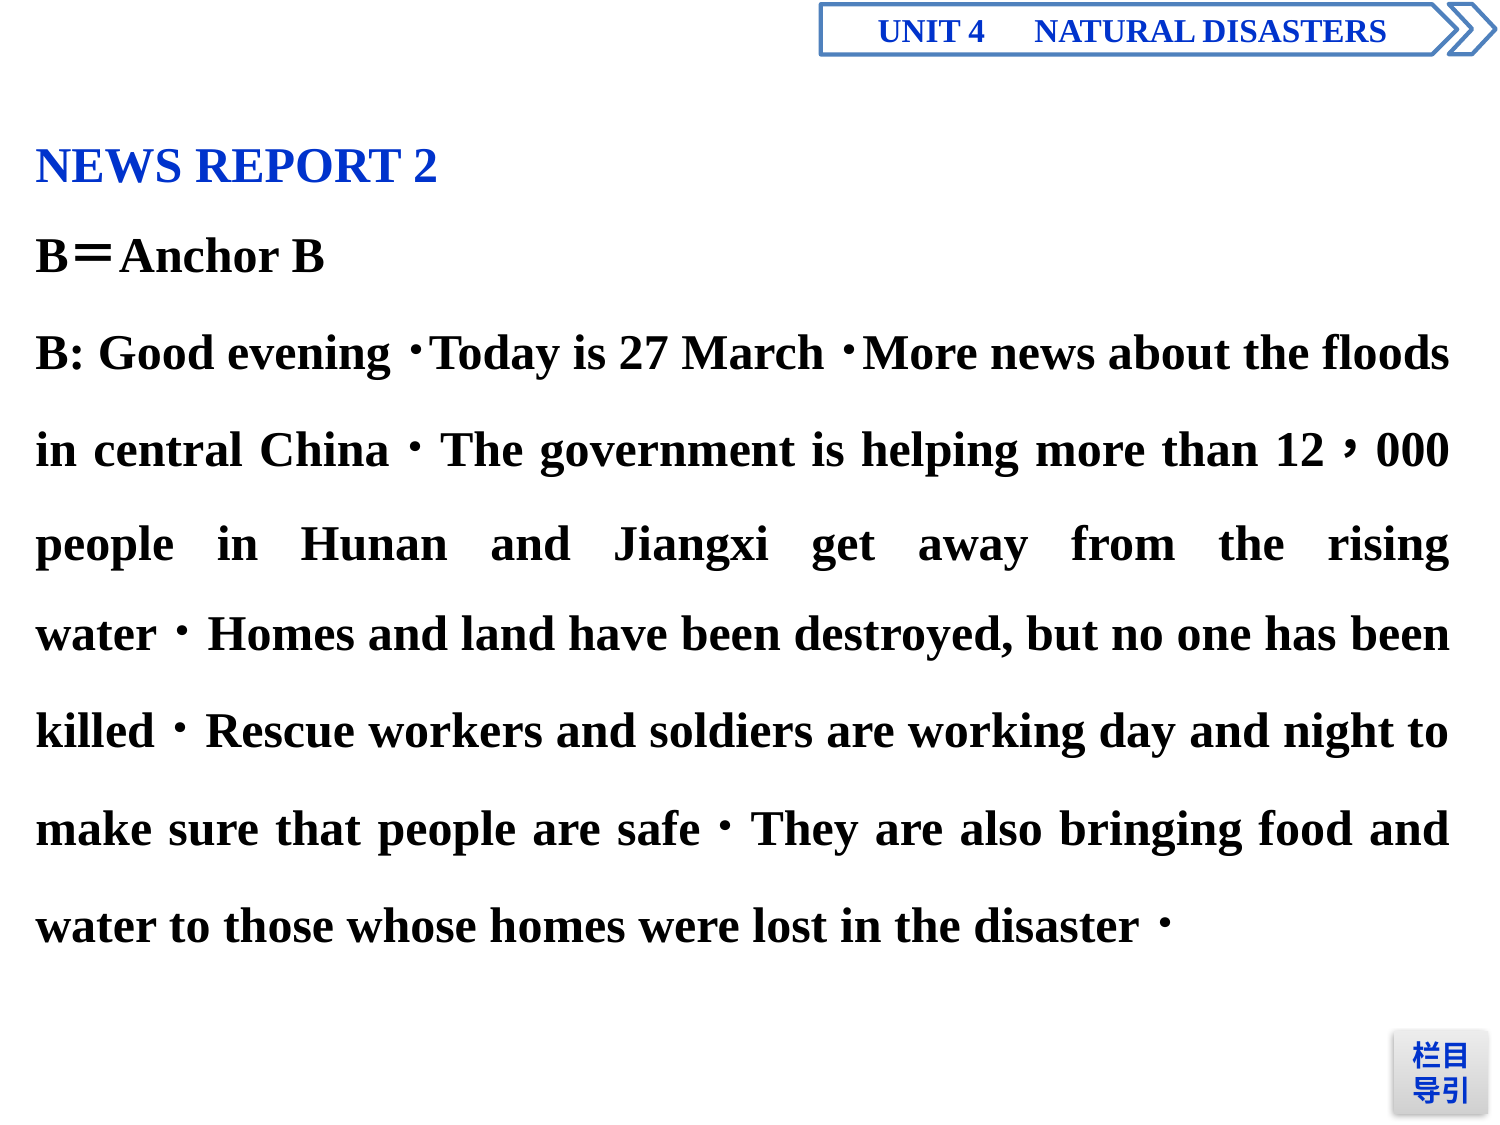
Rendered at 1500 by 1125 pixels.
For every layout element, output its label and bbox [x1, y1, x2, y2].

text_box [35, 135, 1466, 990]
